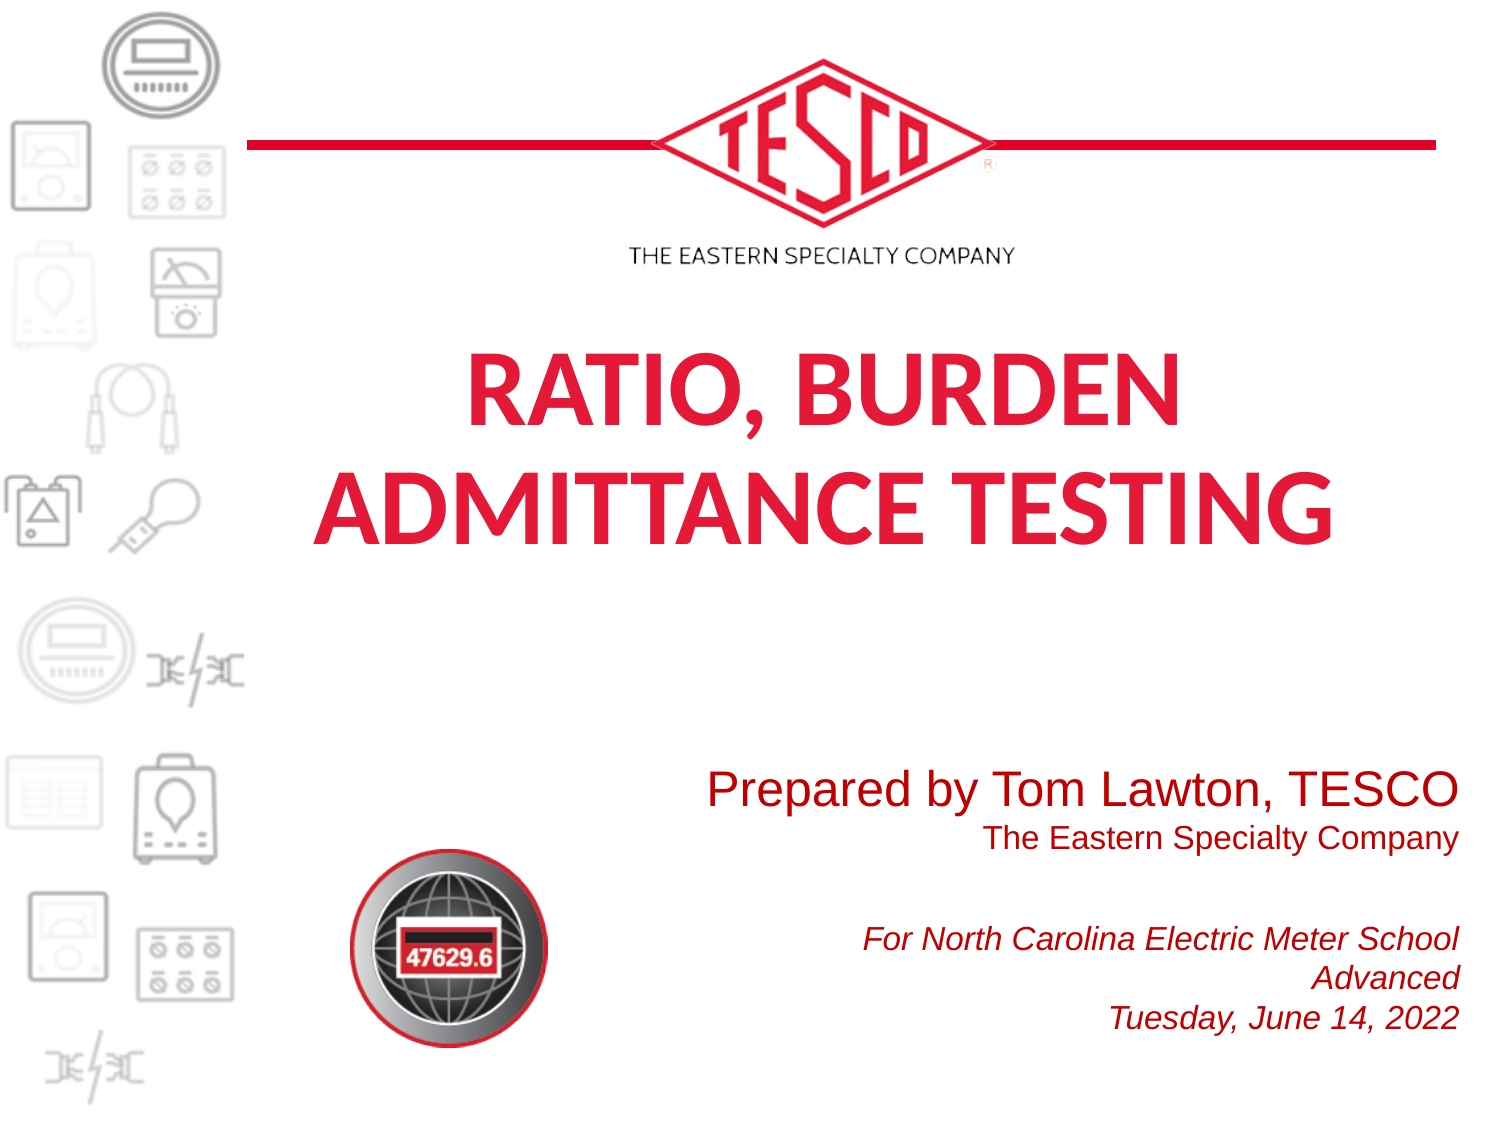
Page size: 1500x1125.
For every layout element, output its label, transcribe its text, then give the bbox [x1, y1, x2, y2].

picture [0, 10, 247, 1115]
text_box Prepared by Tom Lawton, TESCO The Eastern Specialty Company For North Carolina Electric Meter School Advanced Tuesday, June 14, 2022 [124, 749, 1475, 1044]
picture [349, 849, 548, 1048]
title Ratio, Burden Admittance Testing [262, 320, 1388, 576]
picture [629, 44, 1021, 283]
